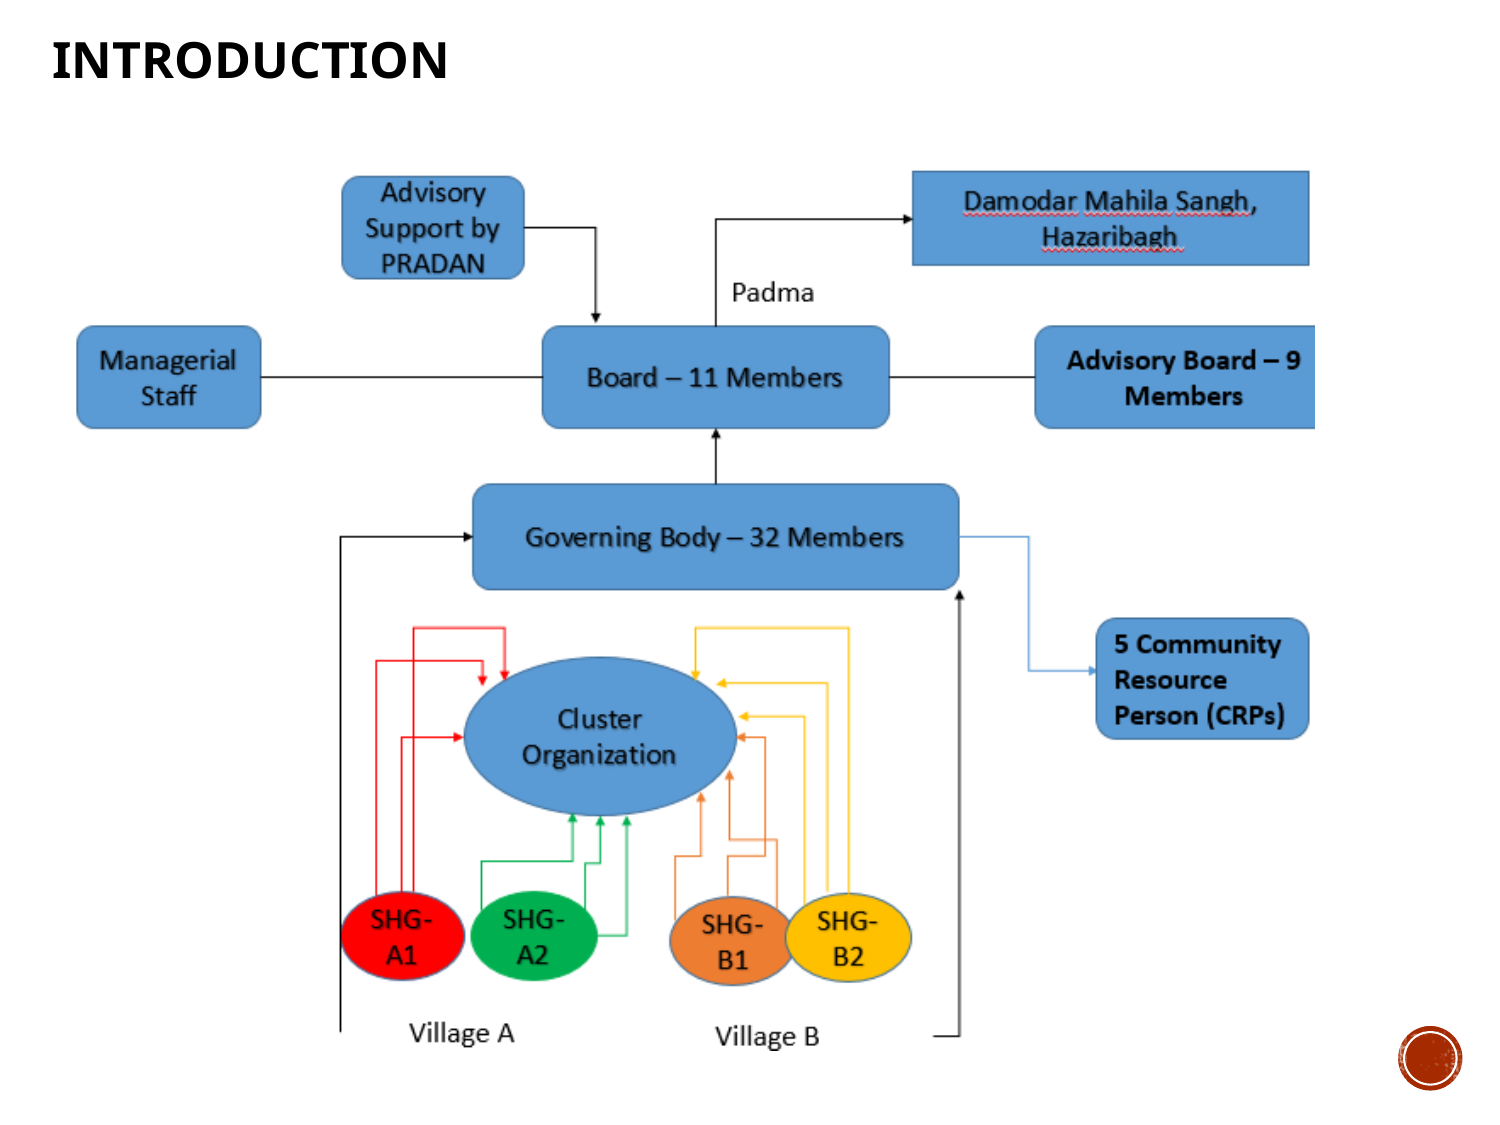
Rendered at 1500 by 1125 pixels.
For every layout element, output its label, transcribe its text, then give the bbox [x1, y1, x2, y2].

title Introduction [37, 0, 1425, 125]
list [79, 170, 1311, 1048]
